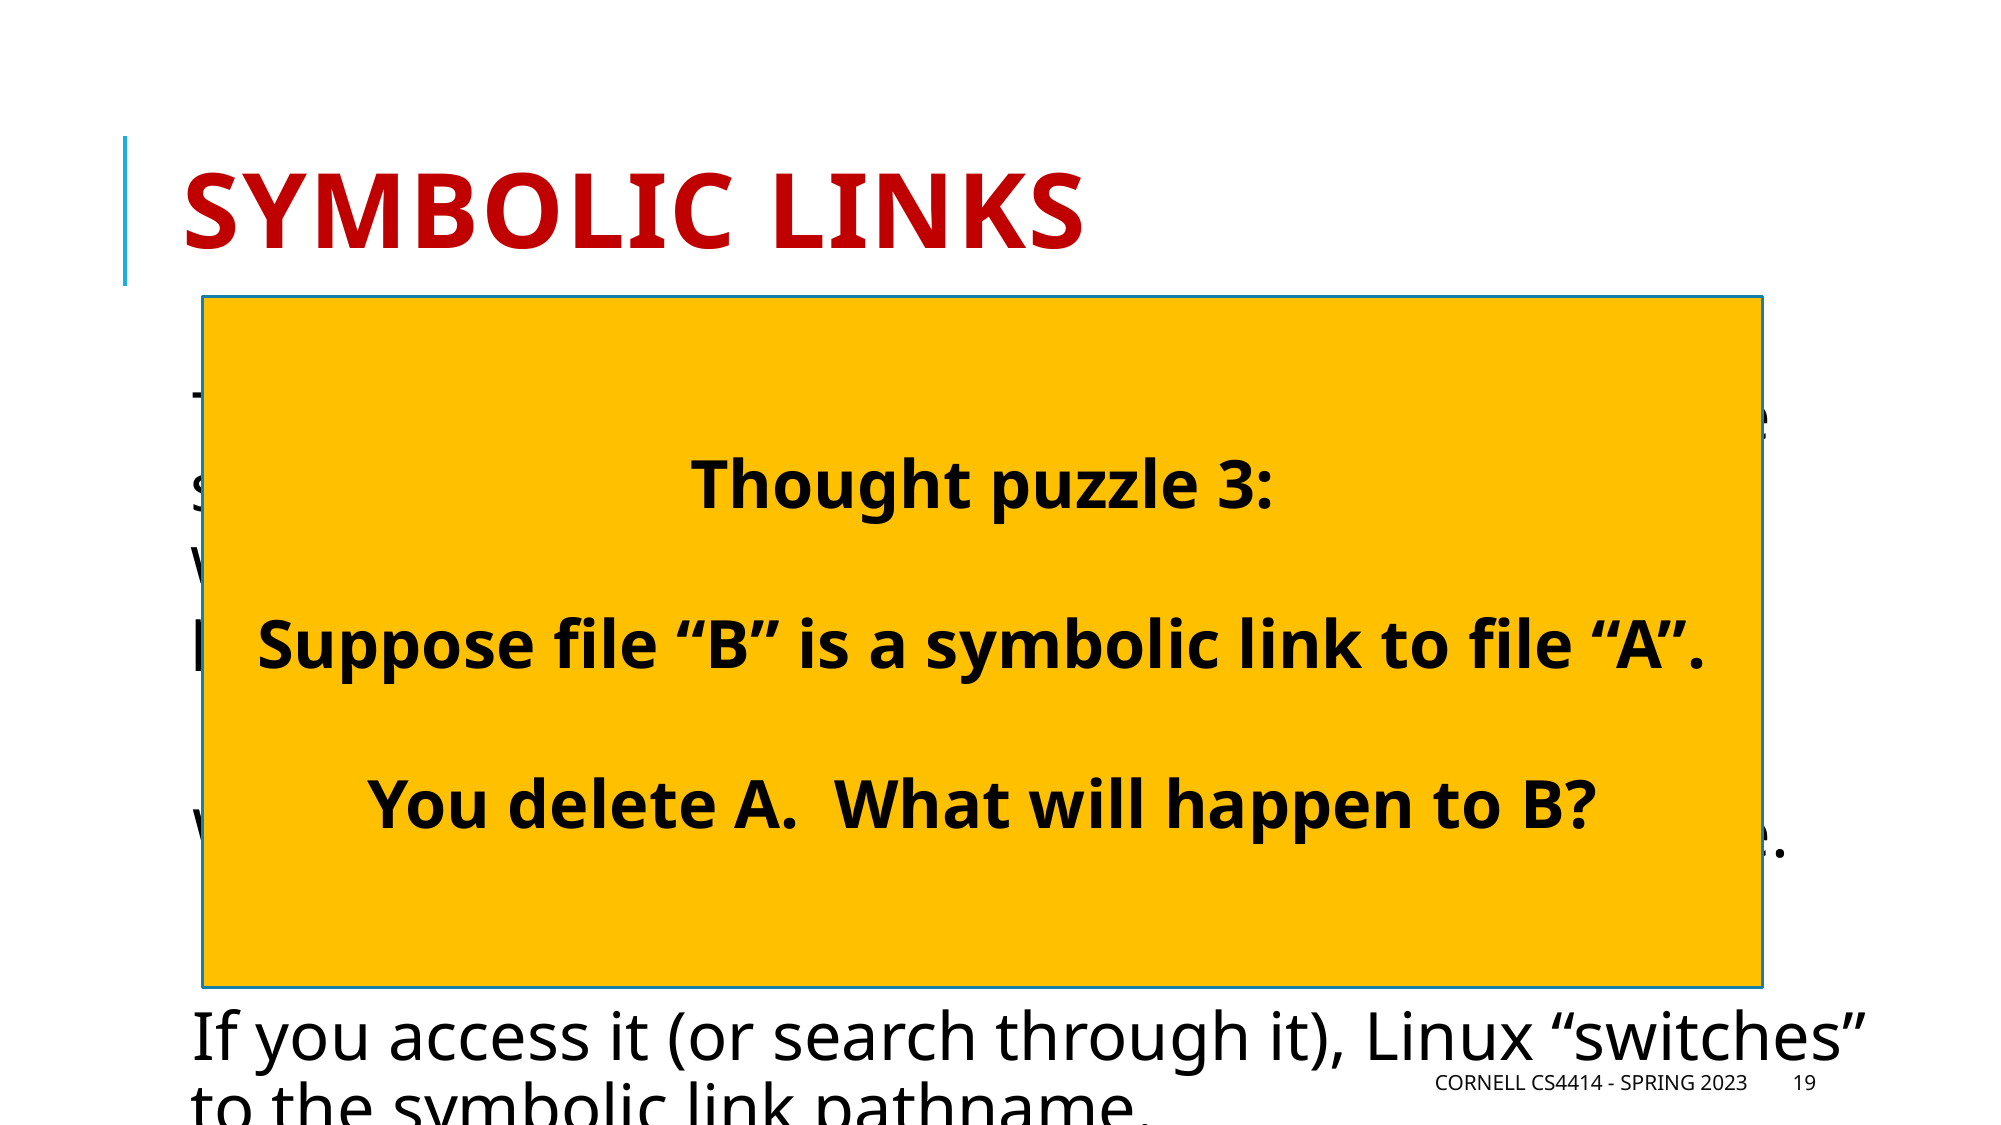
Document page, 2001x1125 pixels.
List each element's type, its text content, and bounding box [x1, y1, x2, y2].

title Symbolic links [168, 96, 1914, 342]
slide_number 19 [1777, 1061, 1938, 1107]
text_box Thought puzzle 3: Suppose file “B” is a symbolic link to file “A”. You delete A. What will happen to B? [201, 295, 1764, 989]
list These were added later because with mounted file systems, it was a problem that links didn’t work across mount points. With a symbolic link, a file can contain a pathname. If you access it (or search through it), Linux “switches” to the symbolic link pathname. [168, 375, 1914, 1035]
footer Cornell CS4414 - Spring 2023 [794, 1061, 1763, 1107]
